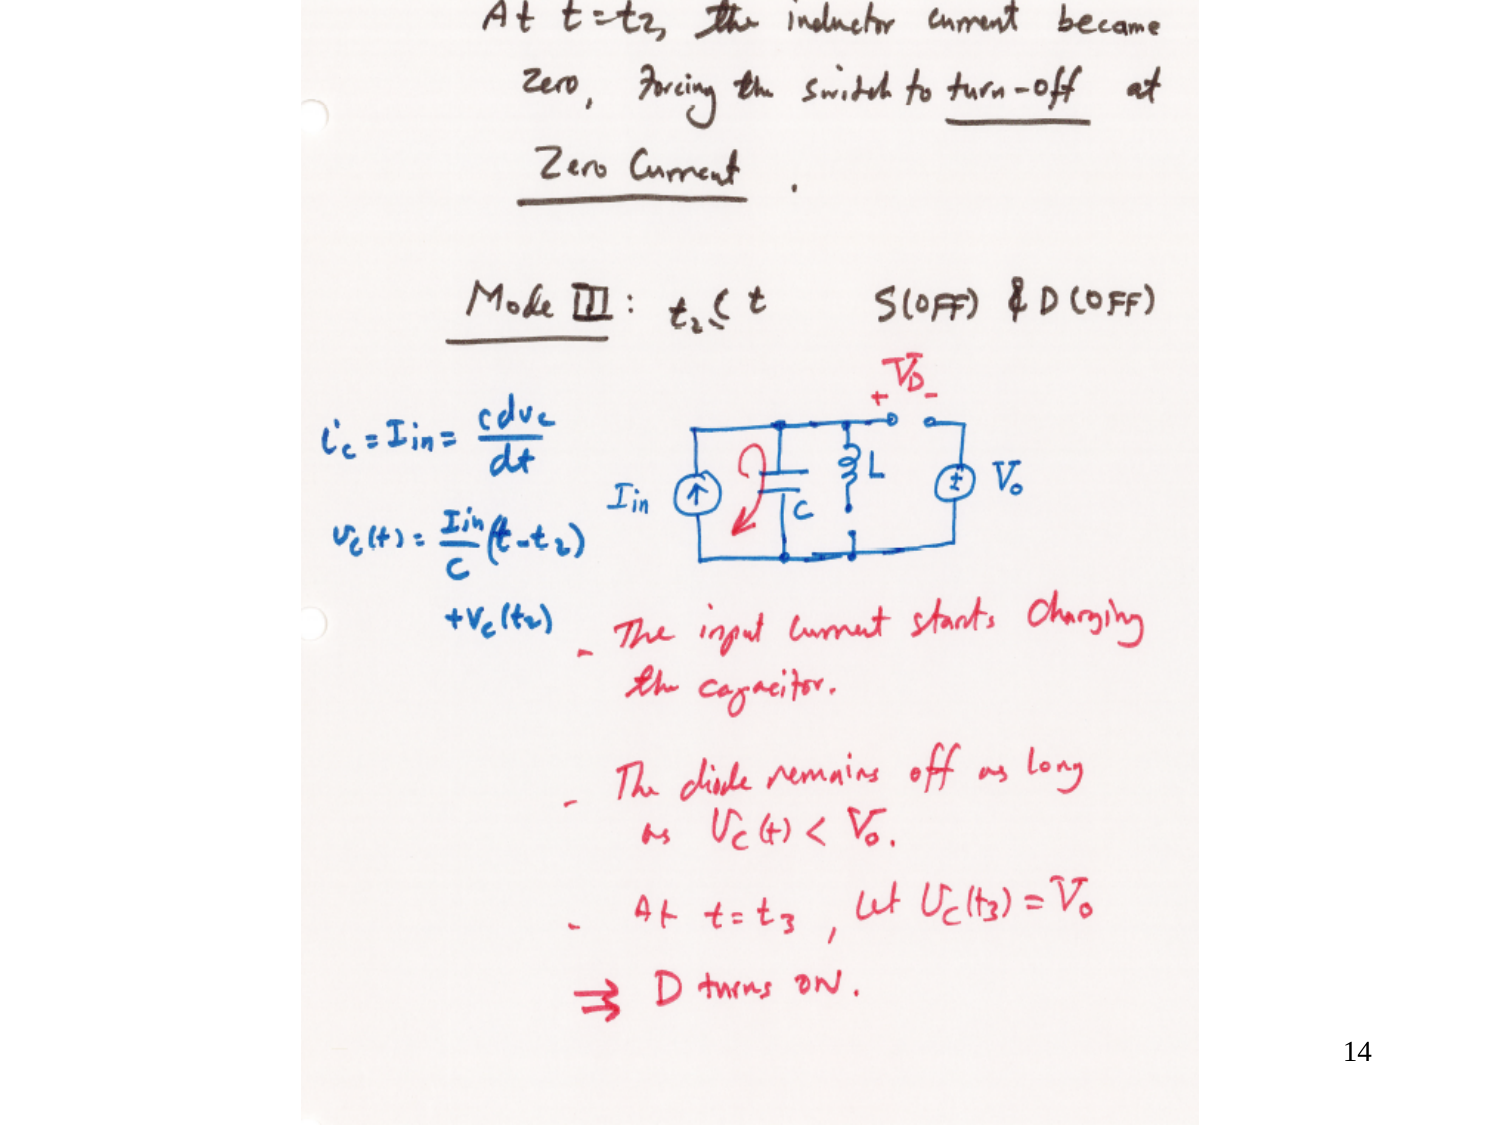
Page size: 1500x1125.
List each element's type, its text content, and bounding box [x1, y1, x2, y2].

picture [301, 0, 1199, 1125]
slide_number 14 [1203, 1024, 1388, 1101]
